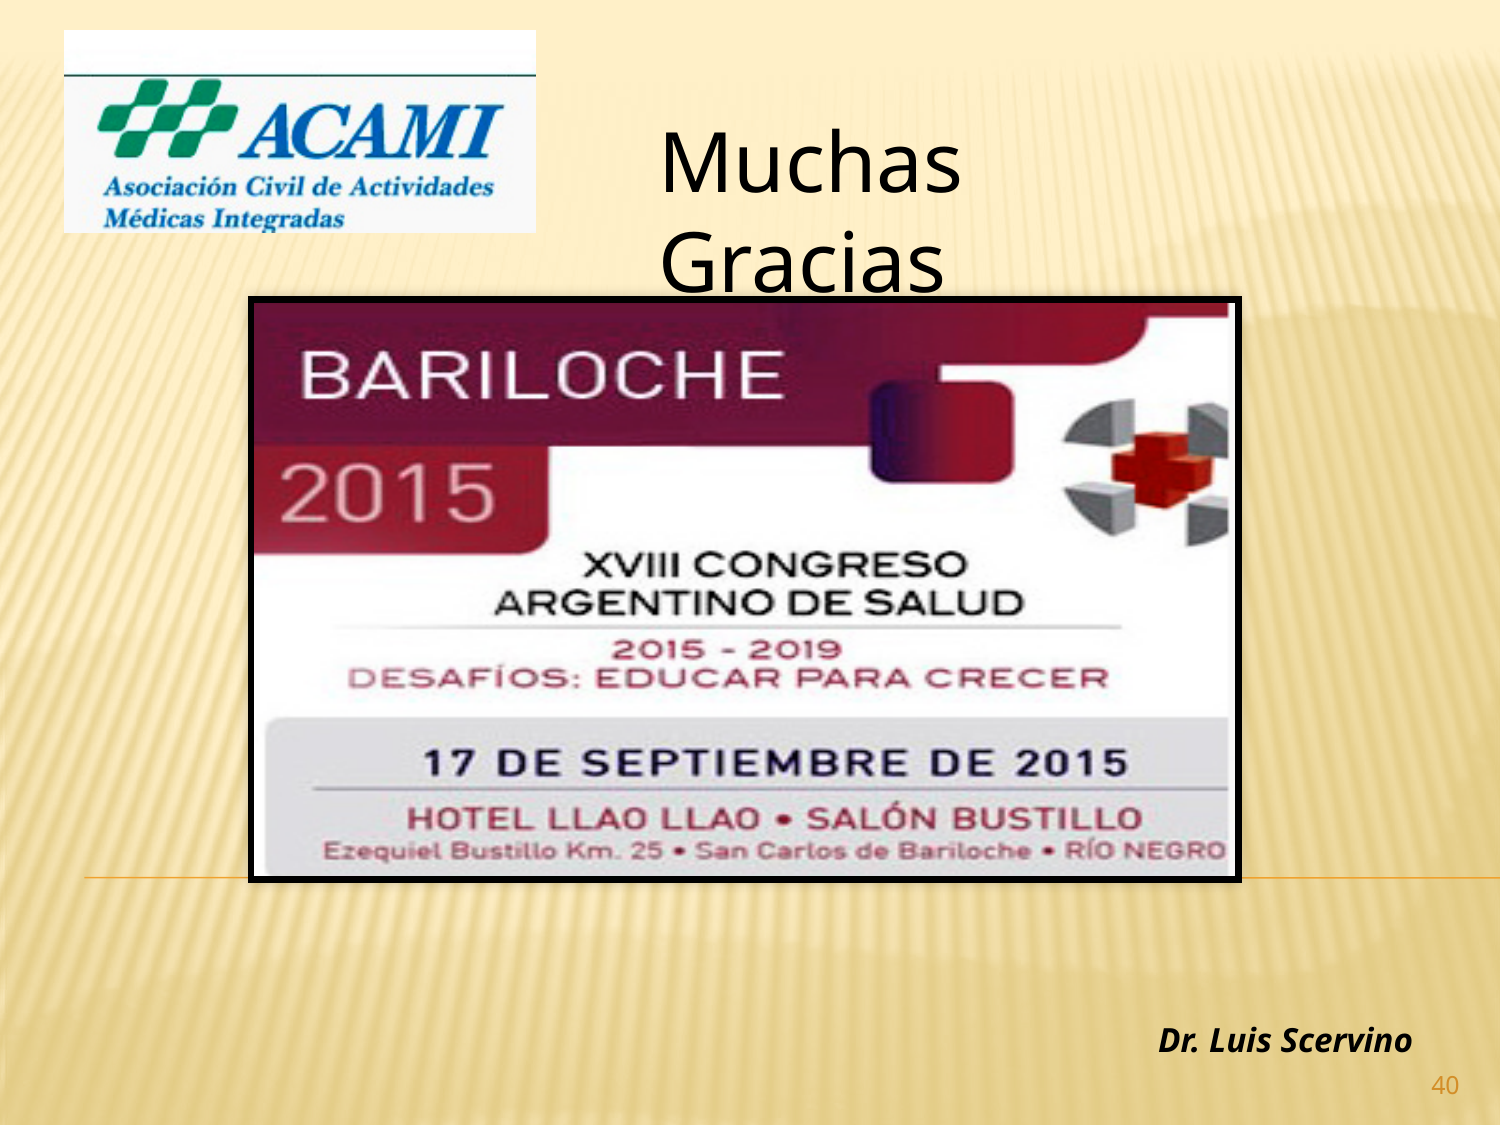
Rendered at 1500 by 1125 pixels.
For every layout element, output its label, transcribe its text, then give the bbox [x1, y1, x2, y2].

text_box Muchas Gracias [643, 101, 1270, 317]
picture [253, 302, 1236, 877]
picture [64, 30, 536, 233]
slide_number 40 [1350, 1061, 1475, 1103]
text_box Dr. Luis Scervino [1143, 1011, 1429, 1066]
